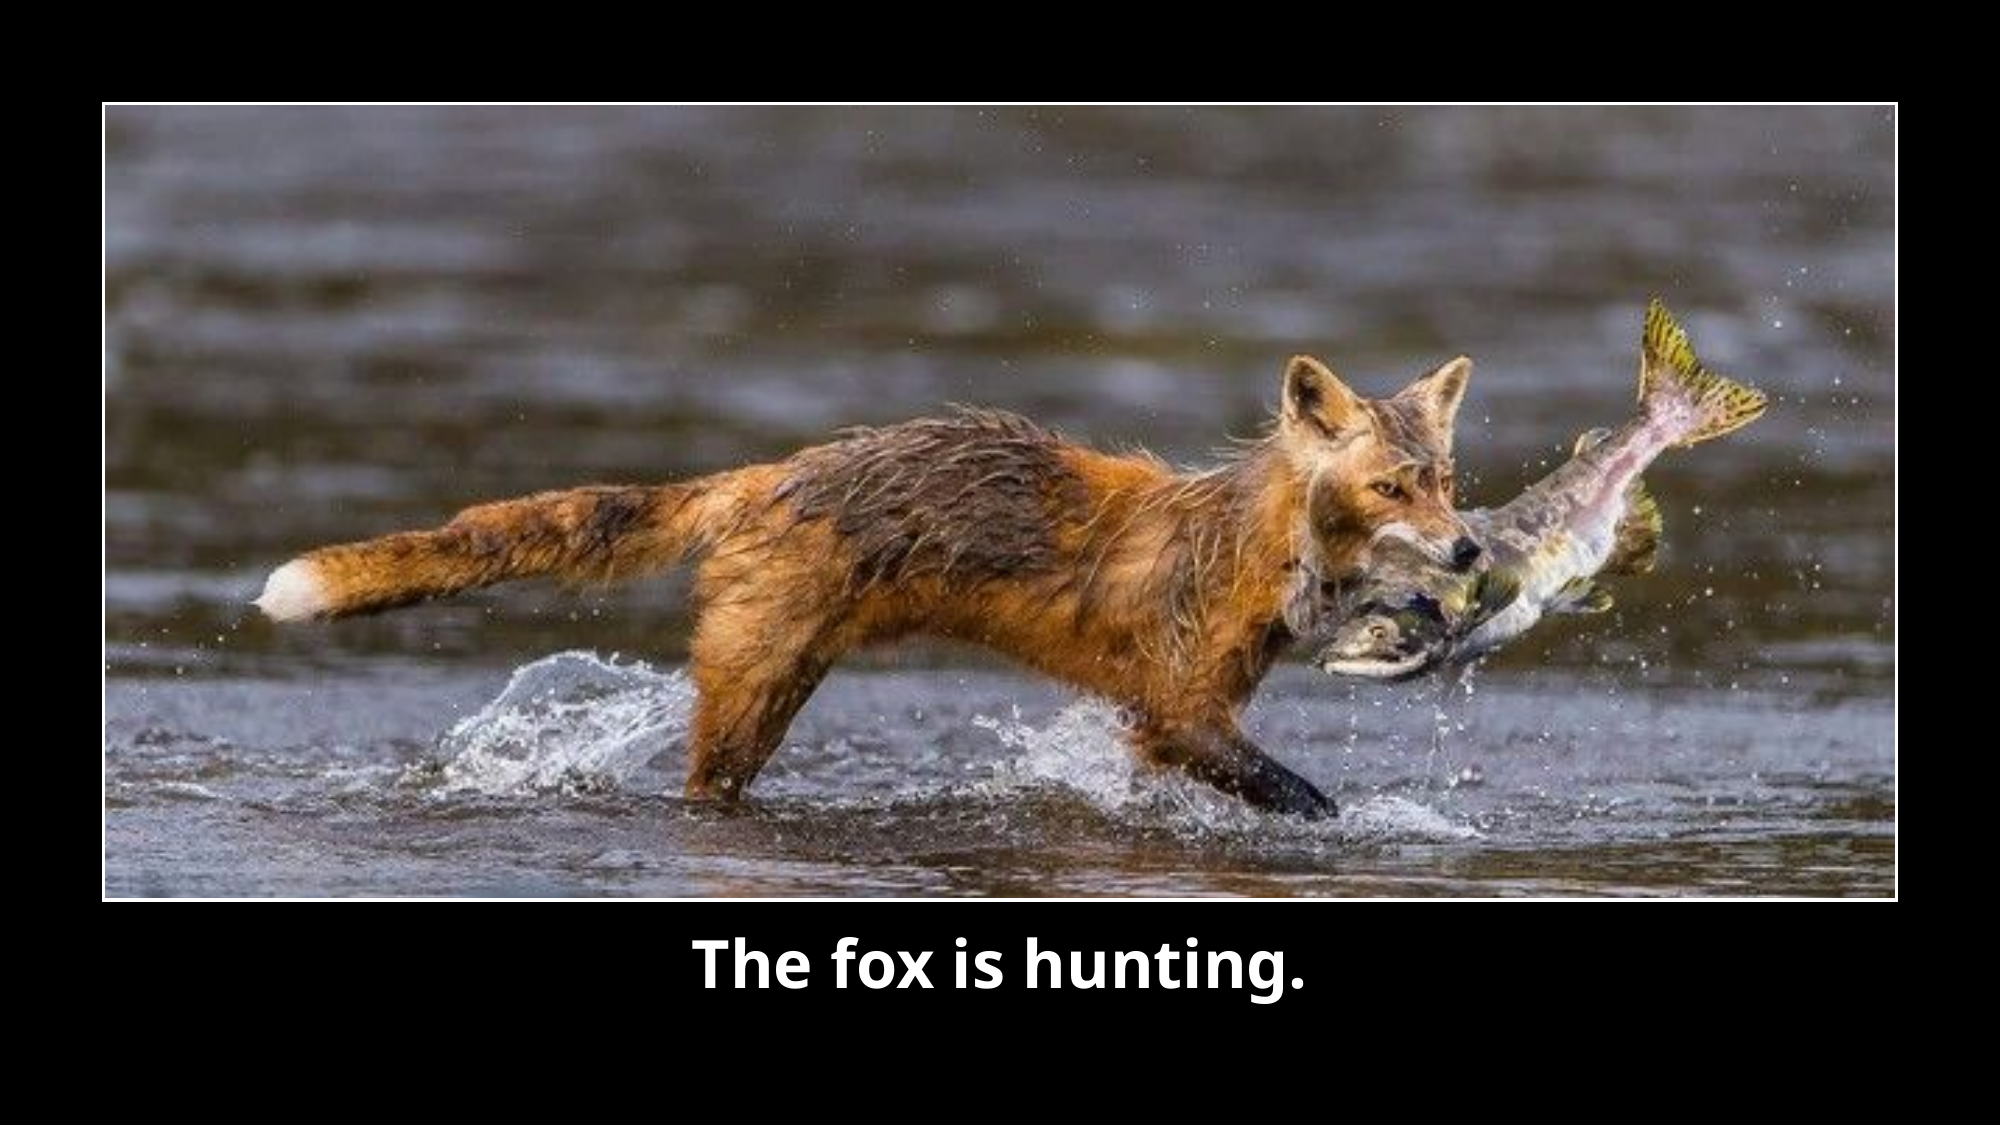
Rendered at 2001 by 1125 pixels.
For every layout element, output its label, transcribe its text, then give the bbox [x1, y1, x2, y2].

title The fox is hunting. [105, 914, 1895, 1020]
picture [104, 104, 1895, 899]
